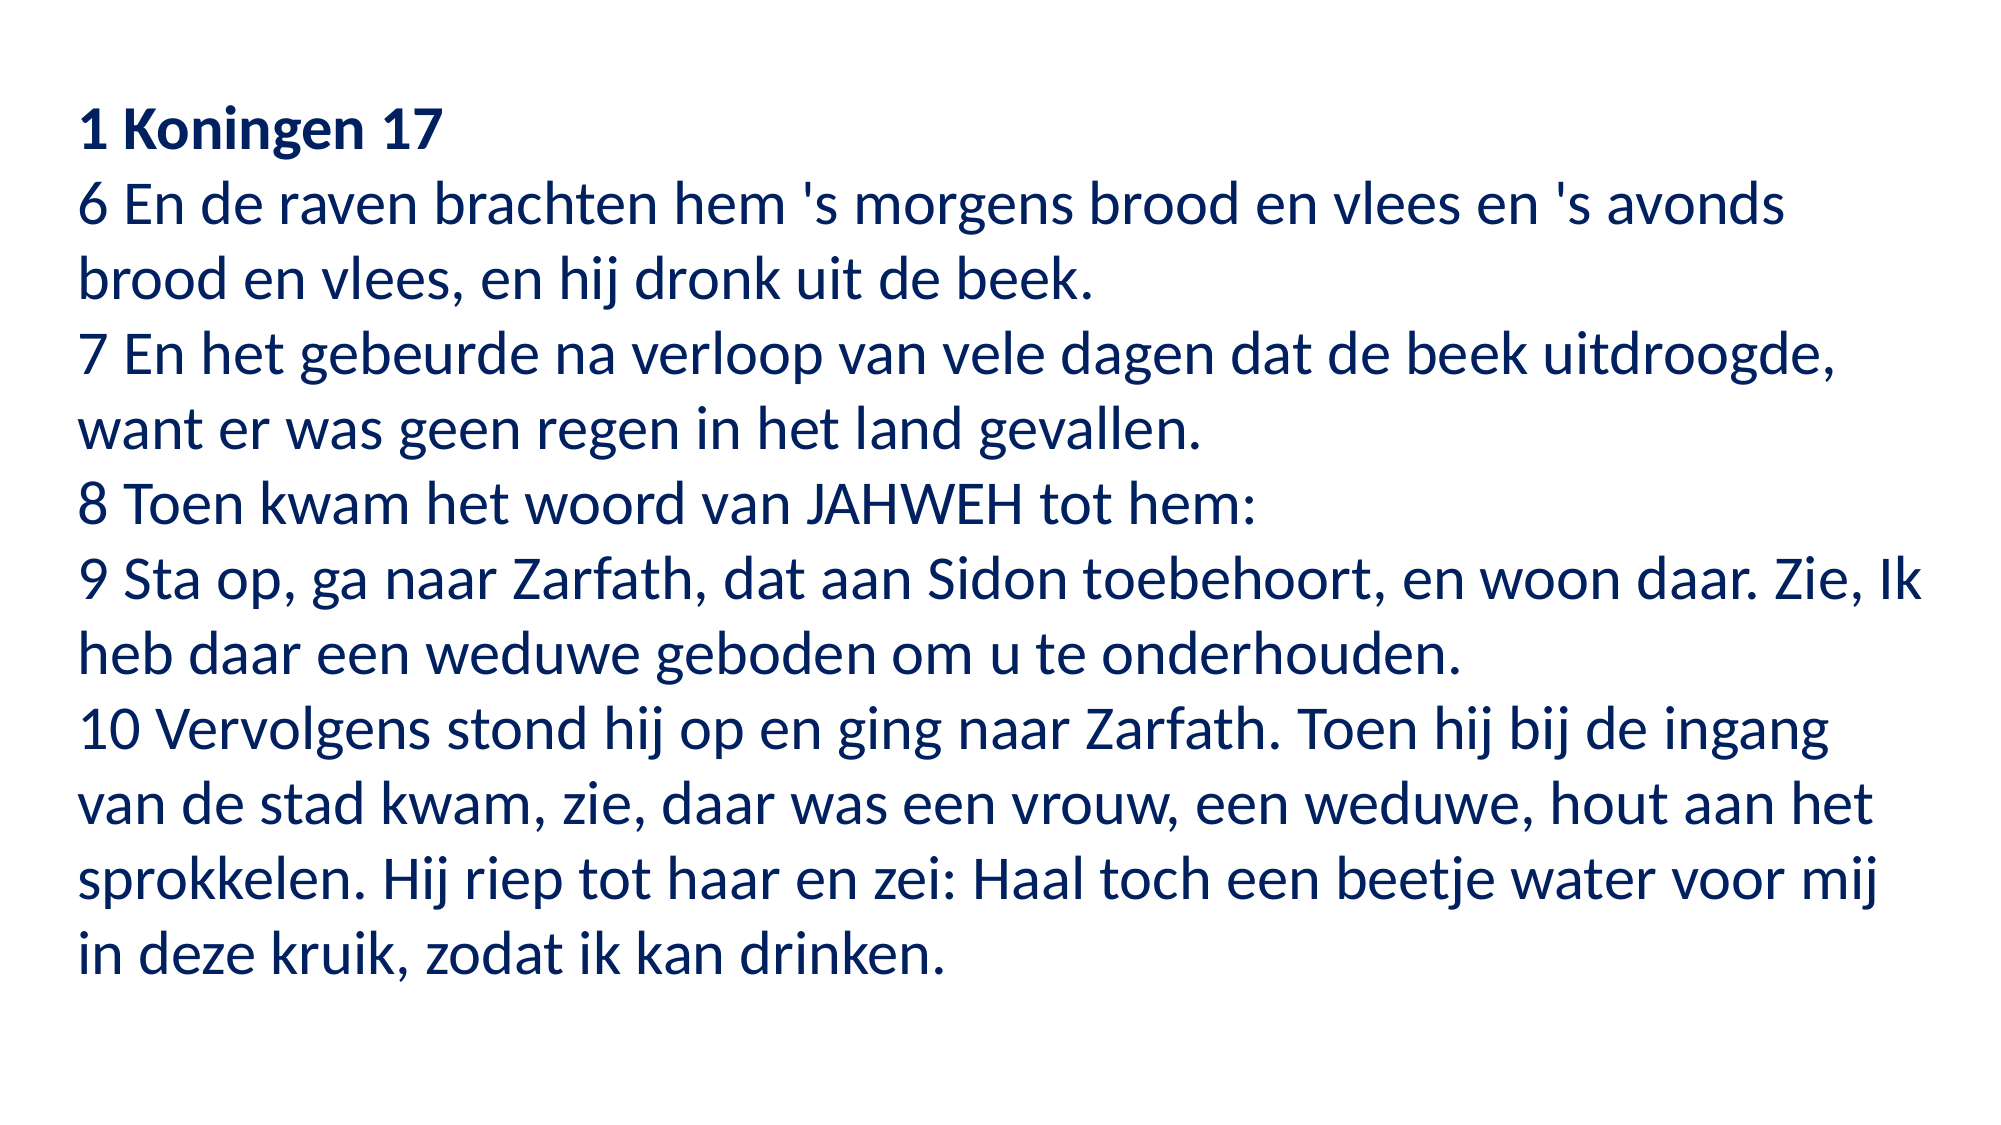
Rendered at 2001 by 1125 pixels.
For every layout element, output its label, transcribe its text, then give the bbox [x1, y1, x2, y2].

text_box 1 Koningen 17 6 En de raven brachten hem 's morgens brood en vlees en 's avonds brood en vlees, en hij dronk uit de beek. 7 En het gebeurde na verloop van vele dagen dat de beek uitdroogde, want er was geen regen in het land gevallen. 8 Toen kwam het woord van JAHWEH tot hem: 9 Sta op, ga naar Zarfath, dat aan Sidon toebehoort, en woon daar. Zie, Ik heb daar een weduwe geboden om u te onderhouden. 10 Vervolgens stond hij op en ging naar Zarfath. Toen hij bij de ingang van de stad kwam, zie, daar was een vrouw, een weduwe, hout aan het sprokkelen. Hij riep tot haar en zei: Haal toch een beetje water voor mij in deze kruik, zodat ik kan drinken. [62, 80, 1949, 1125]
